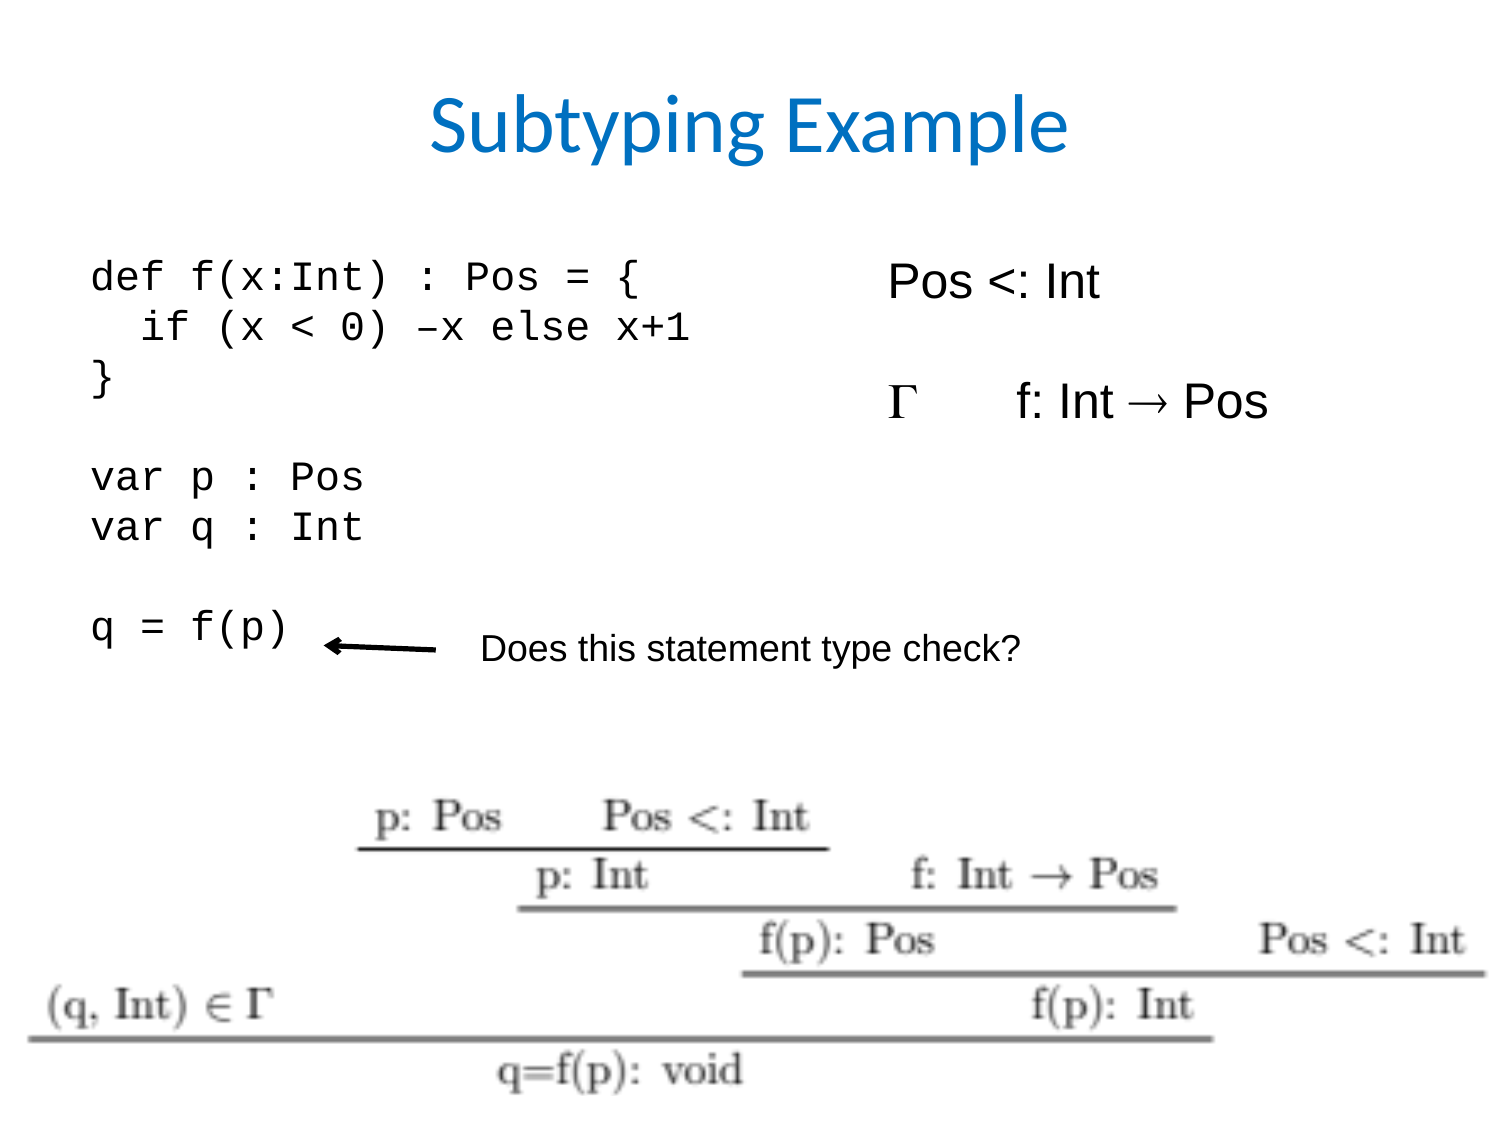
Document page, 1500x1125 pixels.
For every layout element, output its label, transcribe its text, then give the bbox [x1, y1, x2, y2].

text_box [323, 645, 437, 651]
list def f(x:Int) : Pos = { if (x < 0) –x else x+1 } var p : Pos var q : Int q = f(p) [74, 241, 1426, 785]
title Subtyping Example [74, 25, 1426, 214]
text_box Does this statement type check? [465, 616, 1160, 676]
text_box Pos <: Int  f: Int  Pos [872, 240, 1356, 436]
picture [11, 786, 1492, 1096]
